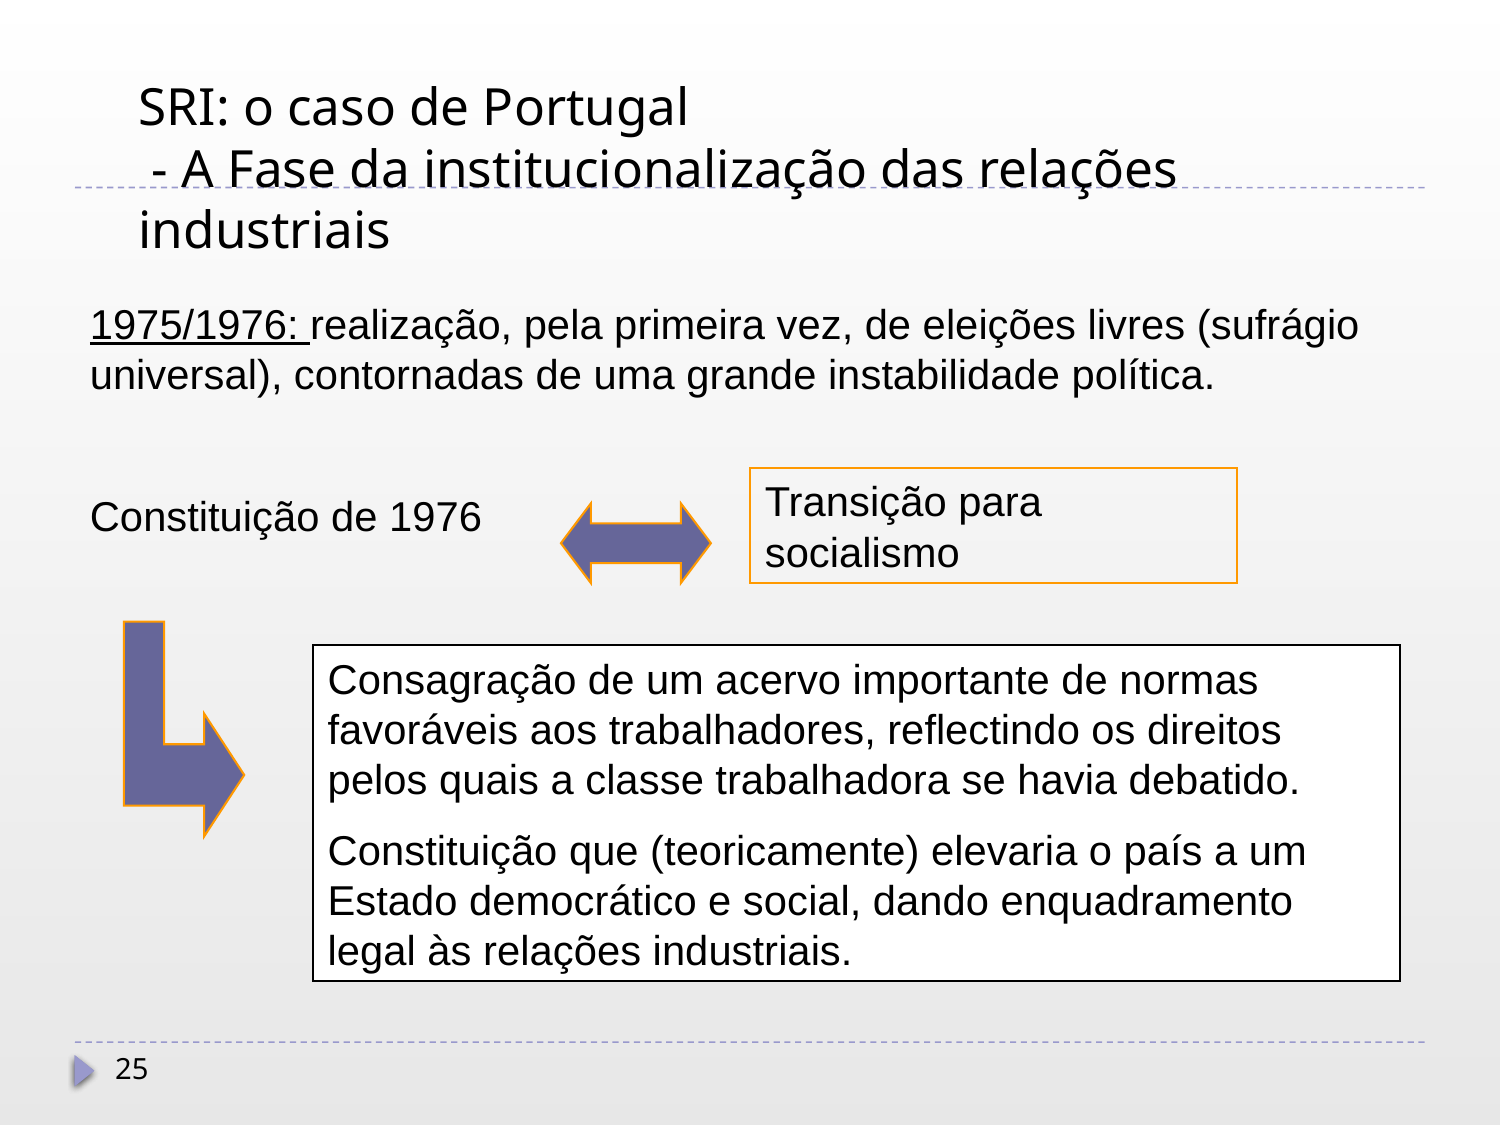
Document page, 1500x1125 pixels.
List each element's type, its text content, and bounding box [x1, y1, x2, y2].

text_box [123, 621, 245, 837]
text_box [560, 503, 711, 584]
title SRI: o caso de Portugal - A Fase da institucionalização das relações industriais [123, 66, 1399, 267]
text_box 1975/1976: realização, pela primeira vez, de eleições livres (sufrágio universal), contornadas de uma grande instabilidade política. Constituição de 1976 [74, 290, 1500, 704]
text_box Consagração de um acervo importante de normas favoráveis aos trabalhadores, reflectindo os direitos pelos quais a classe trabalhadora se havia debatido. Constituição que (teoricamente) elevaria o país a um Estado democrático e social, dando enquadramento legal às relações industriais. [312, 645, 1401, 981]
text_box Transição para socialismo [750, 467, 1238, 583]
slide_number 25 [100, 1042, 426, 1103]
